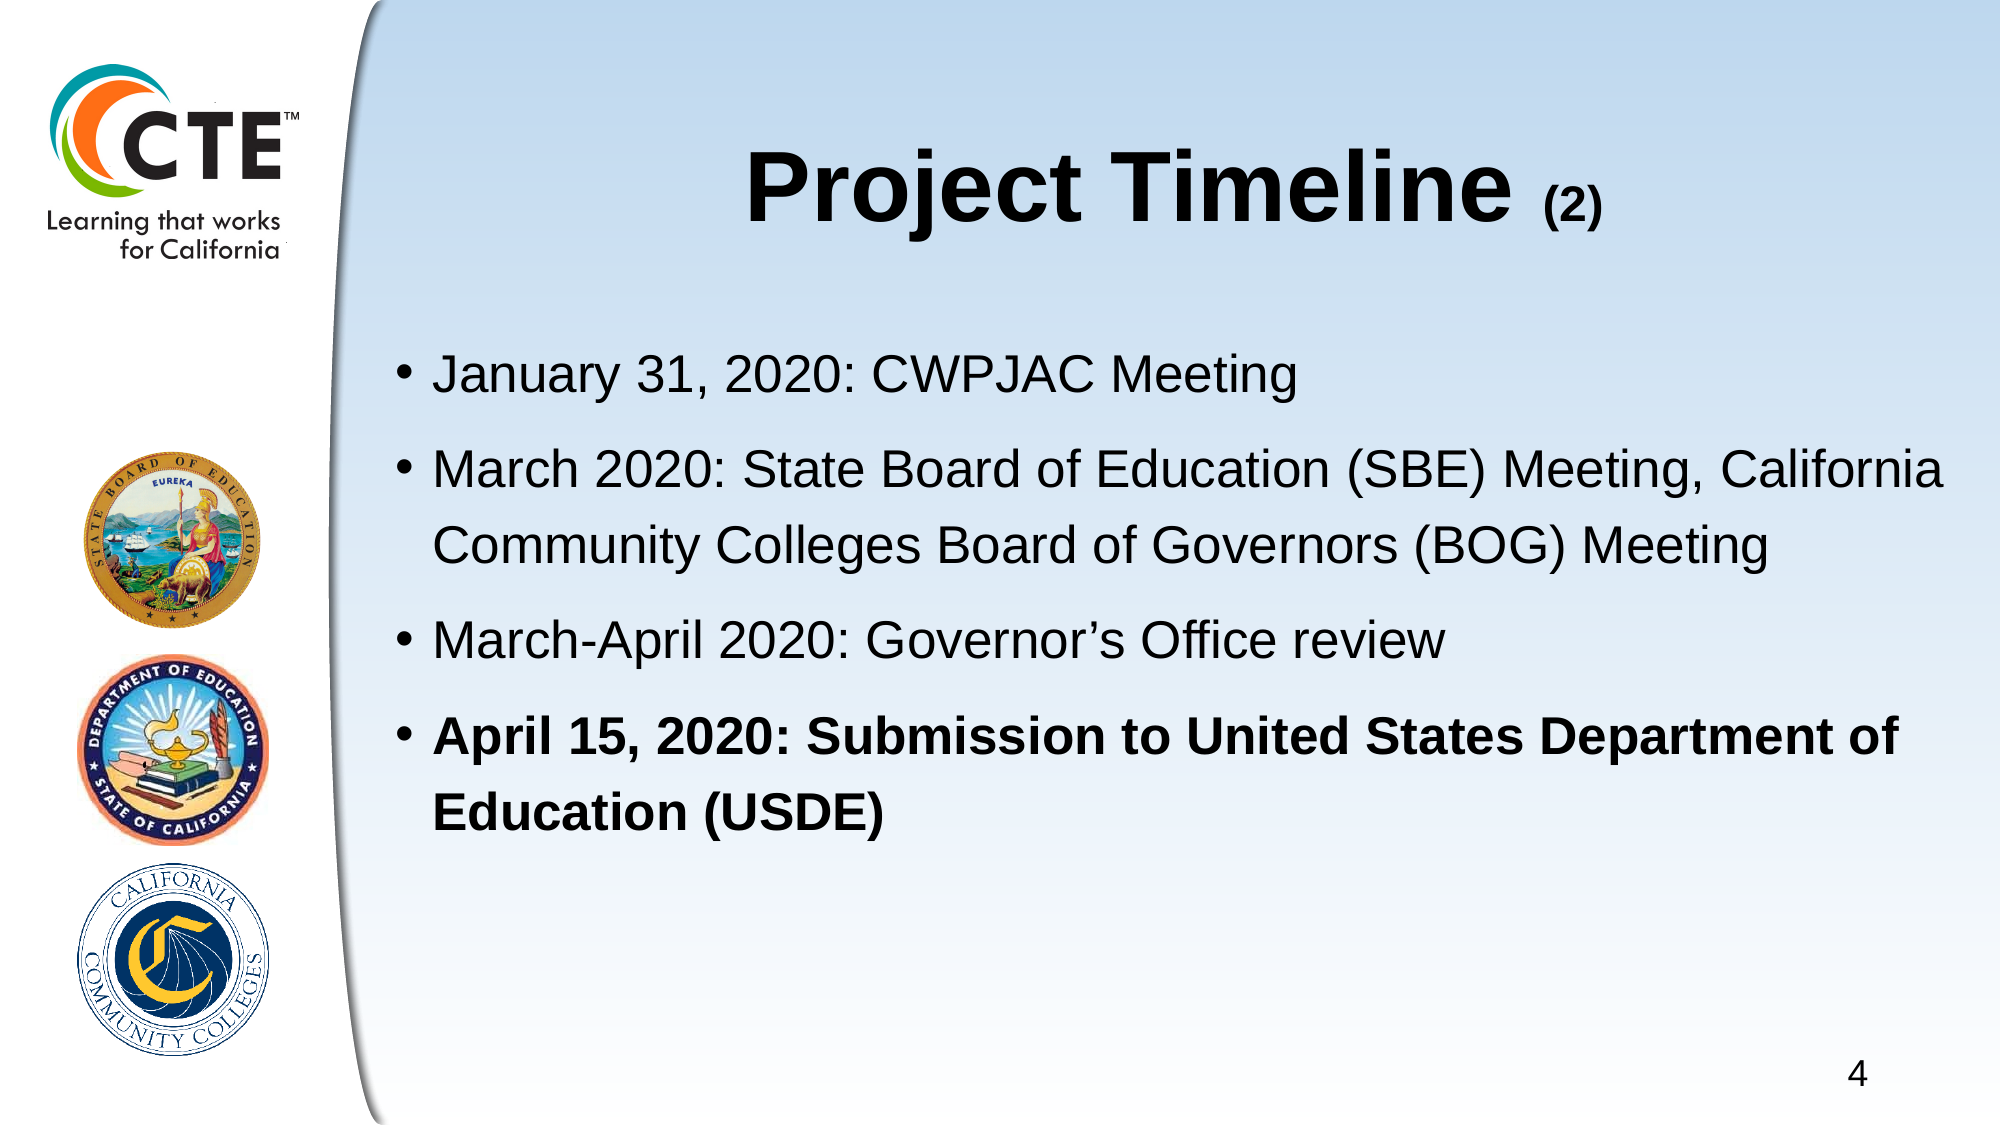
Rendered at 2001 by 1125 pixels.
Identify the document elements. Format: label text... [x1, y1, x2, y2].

picture [48, 64, 299, 259]
picture [77, 654, 269, 846]
list January 31, 2020: CWPJAC Meeting March 2020: State Board of Education (SBE) Meeting, California Community Colleges Board of Governors (BOG) Meeting March-April 2020: Governor’s Office review April 15, 2020: Submission to United States Department of Education (USDE) [381, 319, 1968, 877]
picture [77, 445, 269, 637]
title Project Timeline (2) [381, 59, 1968, 319]
picture [77, 863, 269, 1056]
